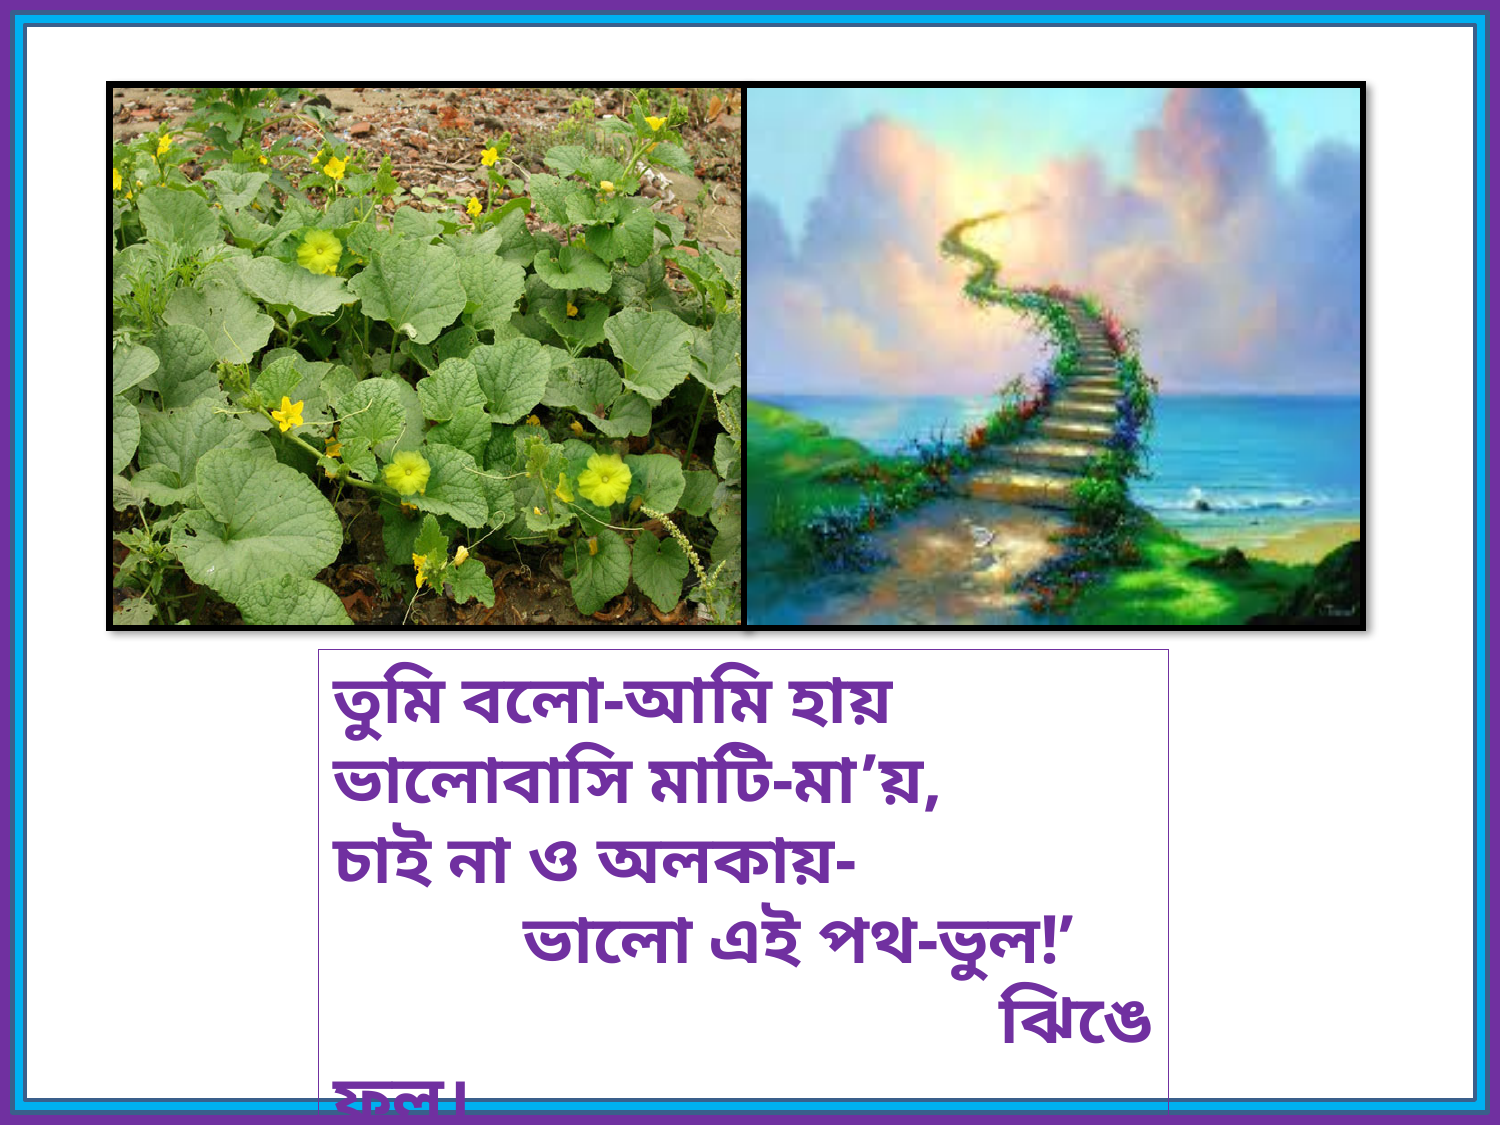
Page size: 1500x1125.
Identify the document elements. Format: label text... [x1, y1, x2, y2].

picture [112, 87, 744, 626]
text_box তুমি বলো-আমি হায় ভালোবাসি মাটি-মা’য়, চাই না ও অলকায়- ভালো এই পথ-ভুল!’ ঝিঙে ফুল। [318, 649, 1169, 1125]
picture [746, 87, 1360, 626]
